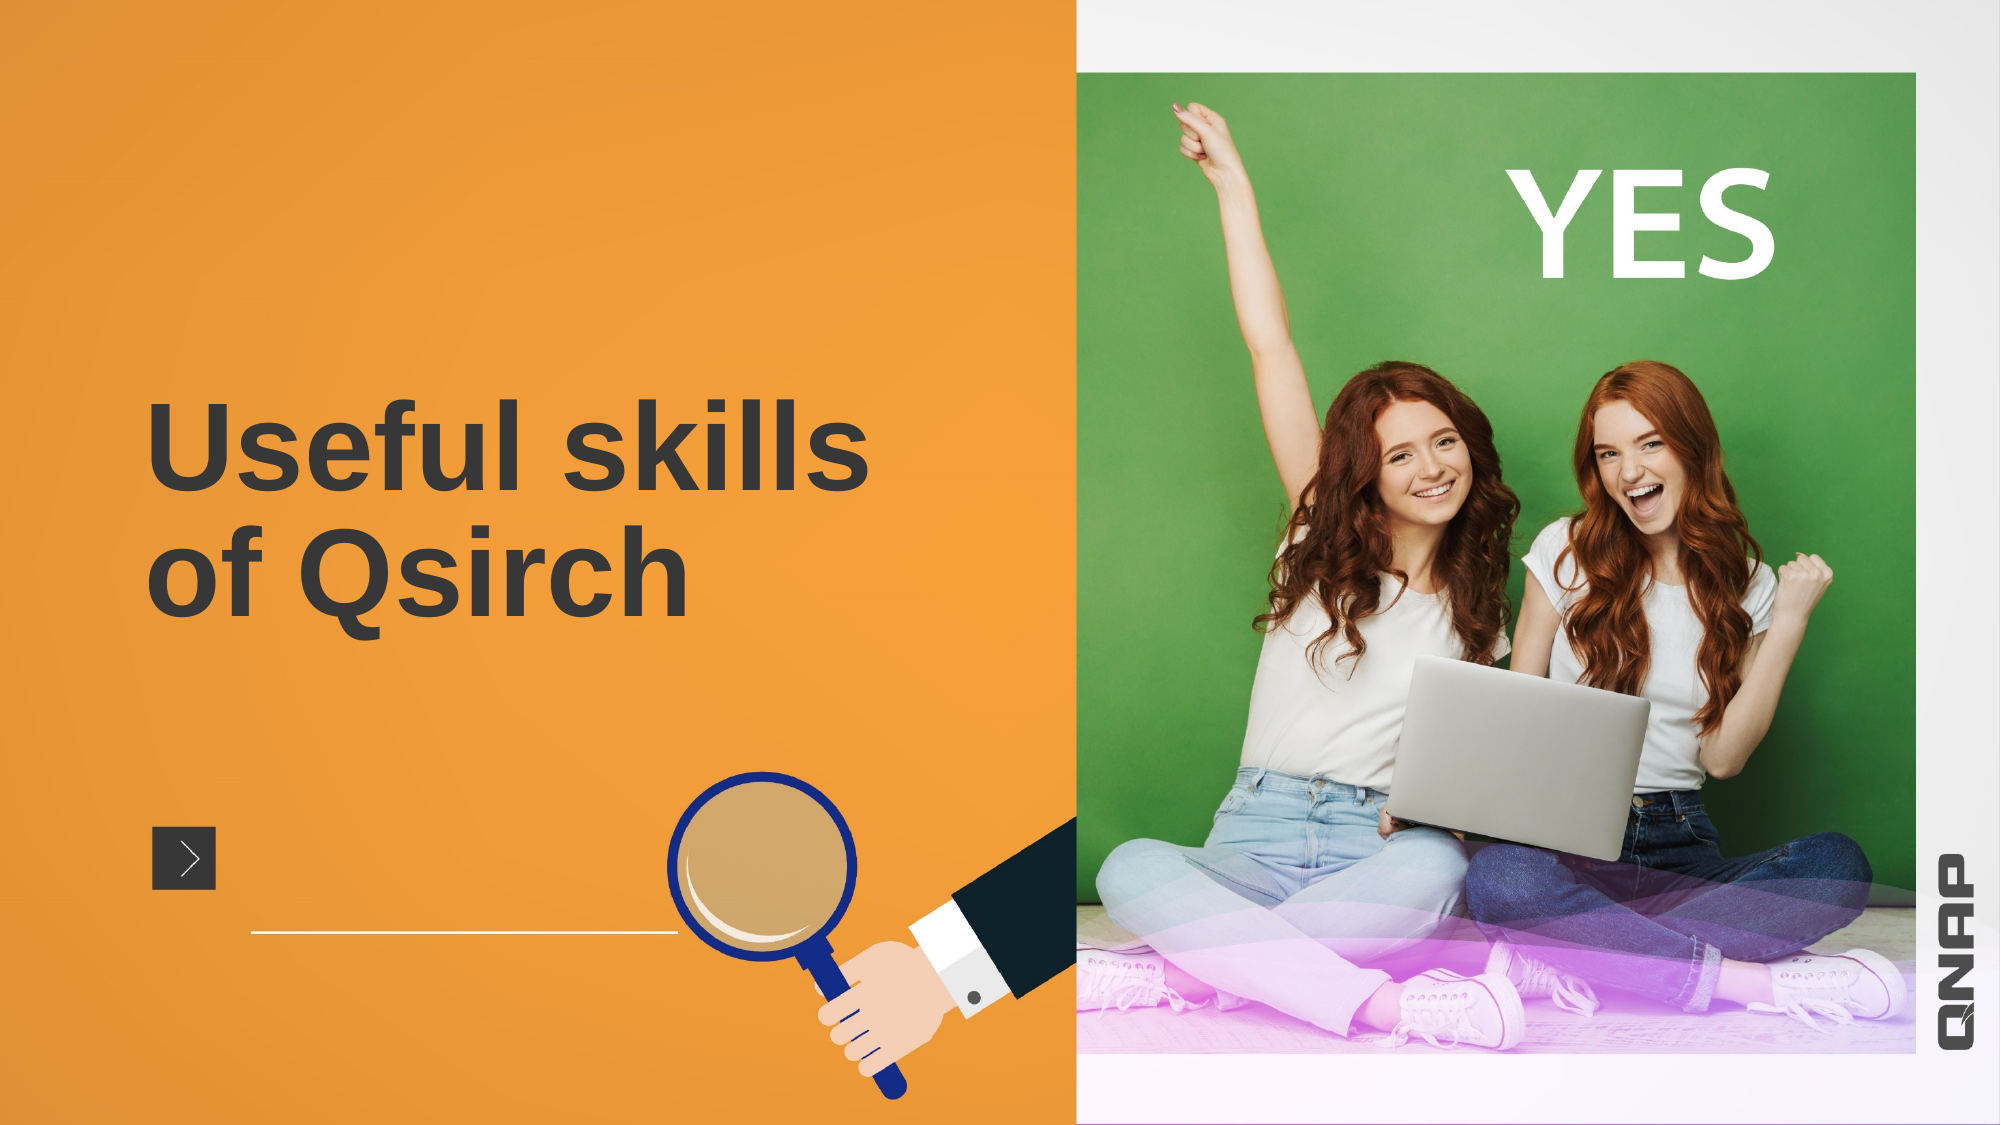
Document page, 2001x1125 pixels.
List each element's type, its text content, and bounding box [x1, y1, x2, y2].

text_box Useful skills of Qsirch [129, 223, 967, 809]
picture [0, 0, 2000, 1125]
